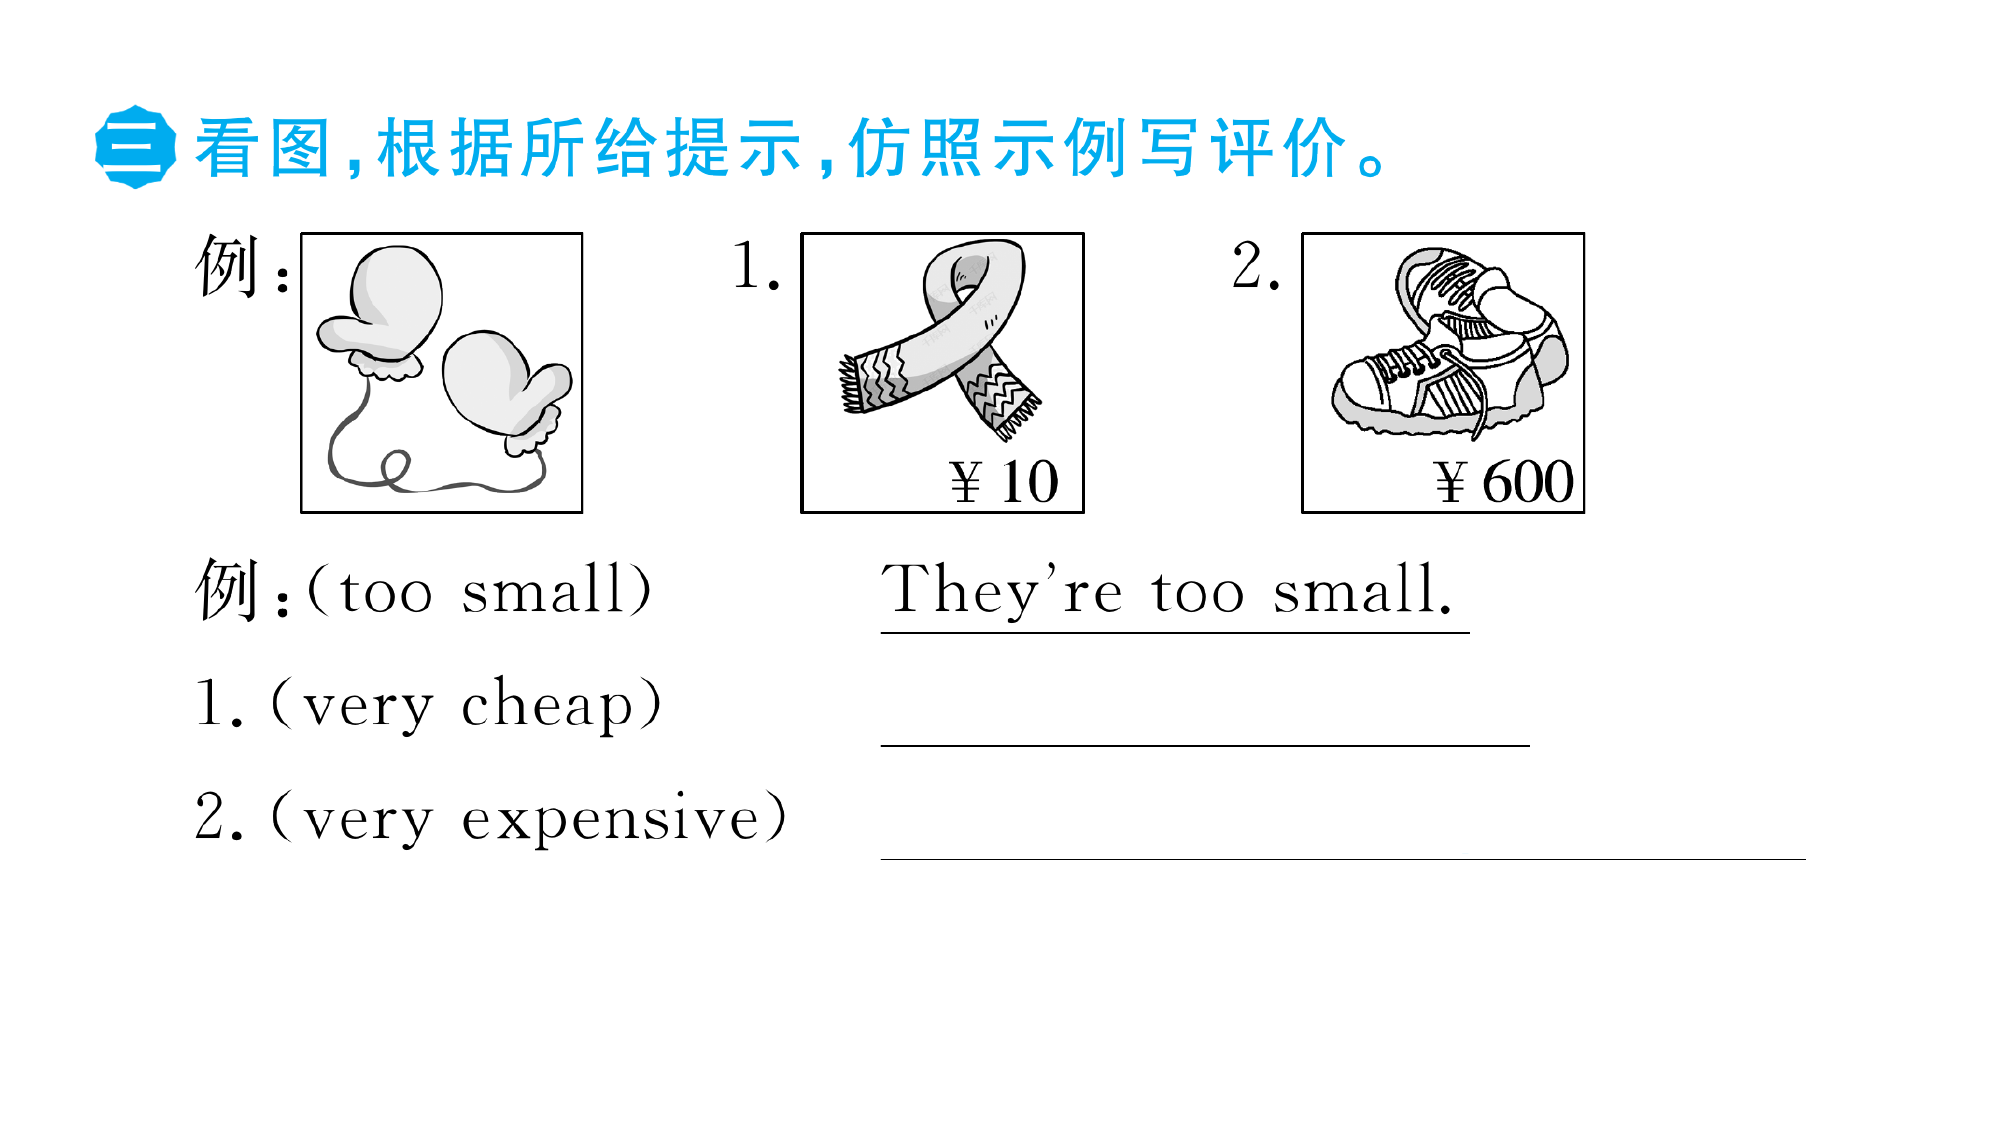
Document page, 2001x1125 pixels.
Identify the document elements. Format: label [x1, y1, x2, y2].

picture [90, 89, 1981, 868]
